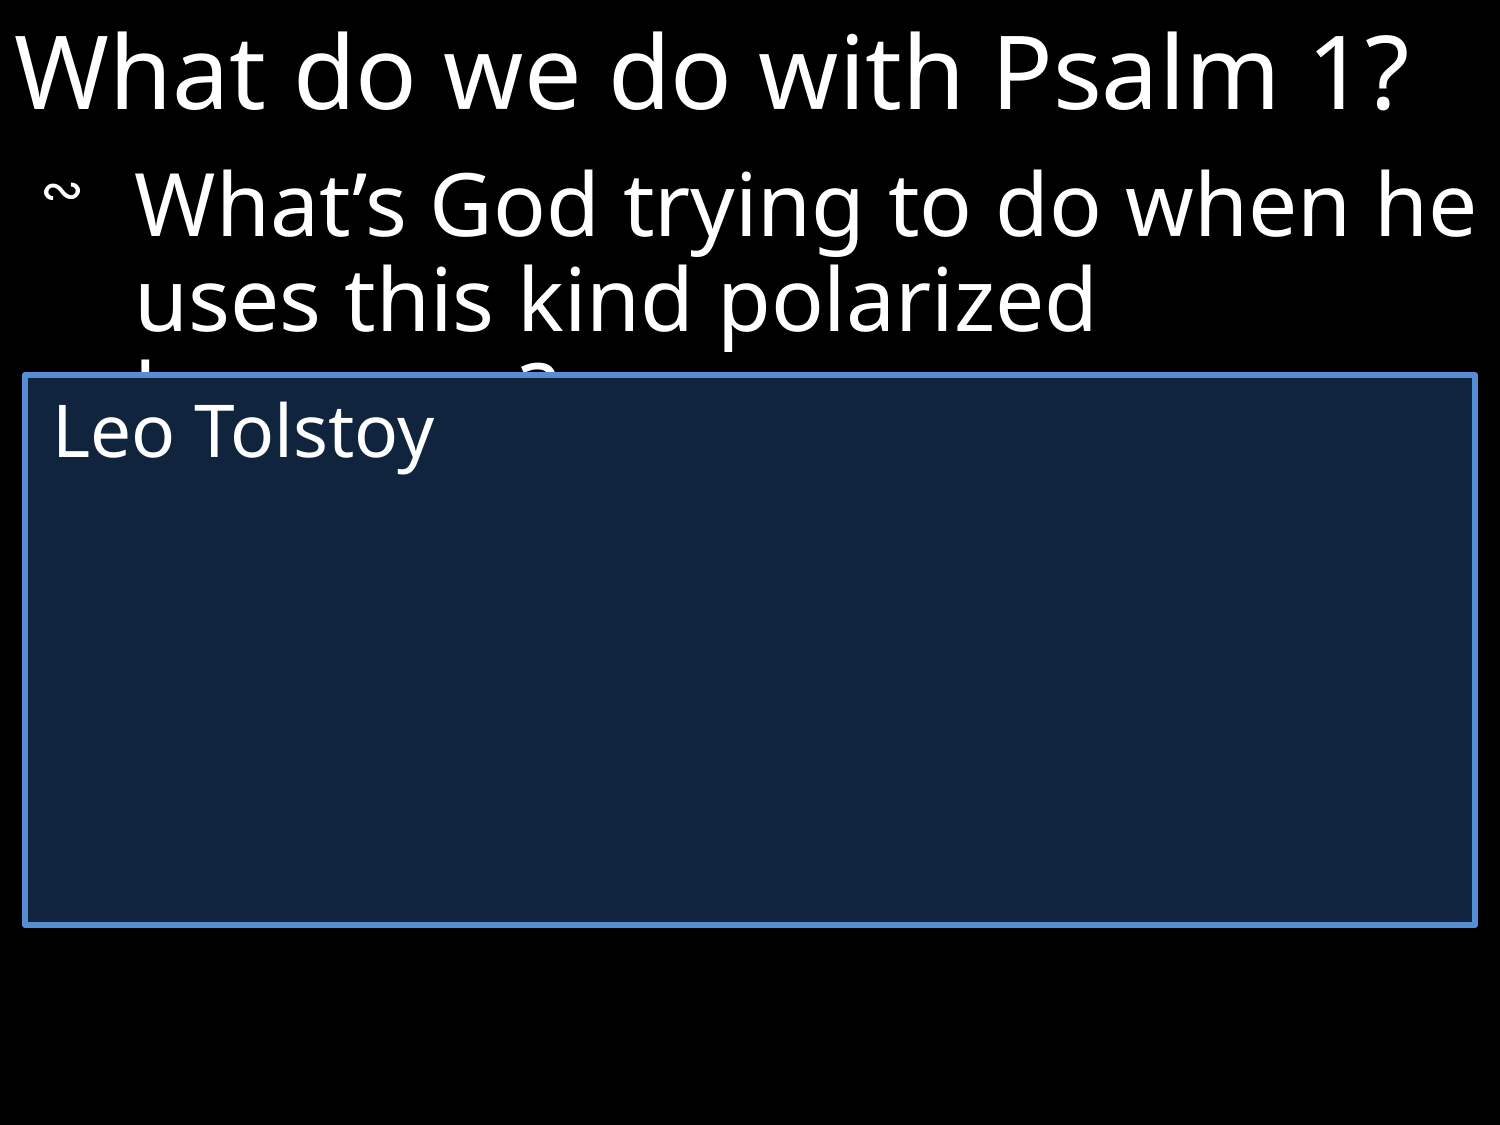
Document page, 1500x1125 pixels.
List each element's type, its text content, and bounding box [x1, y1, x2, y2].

text_box What do we do with Psalm 1? [0, 0, 1500, 138]
text_box ∾ What’s God trying to do when he uses this kind polarized language? [24, 149, 1500, 453]
text_box Leo Tolstoy [37, 387, 1463, 481]
text_box [24, 375, 1475, 925]
